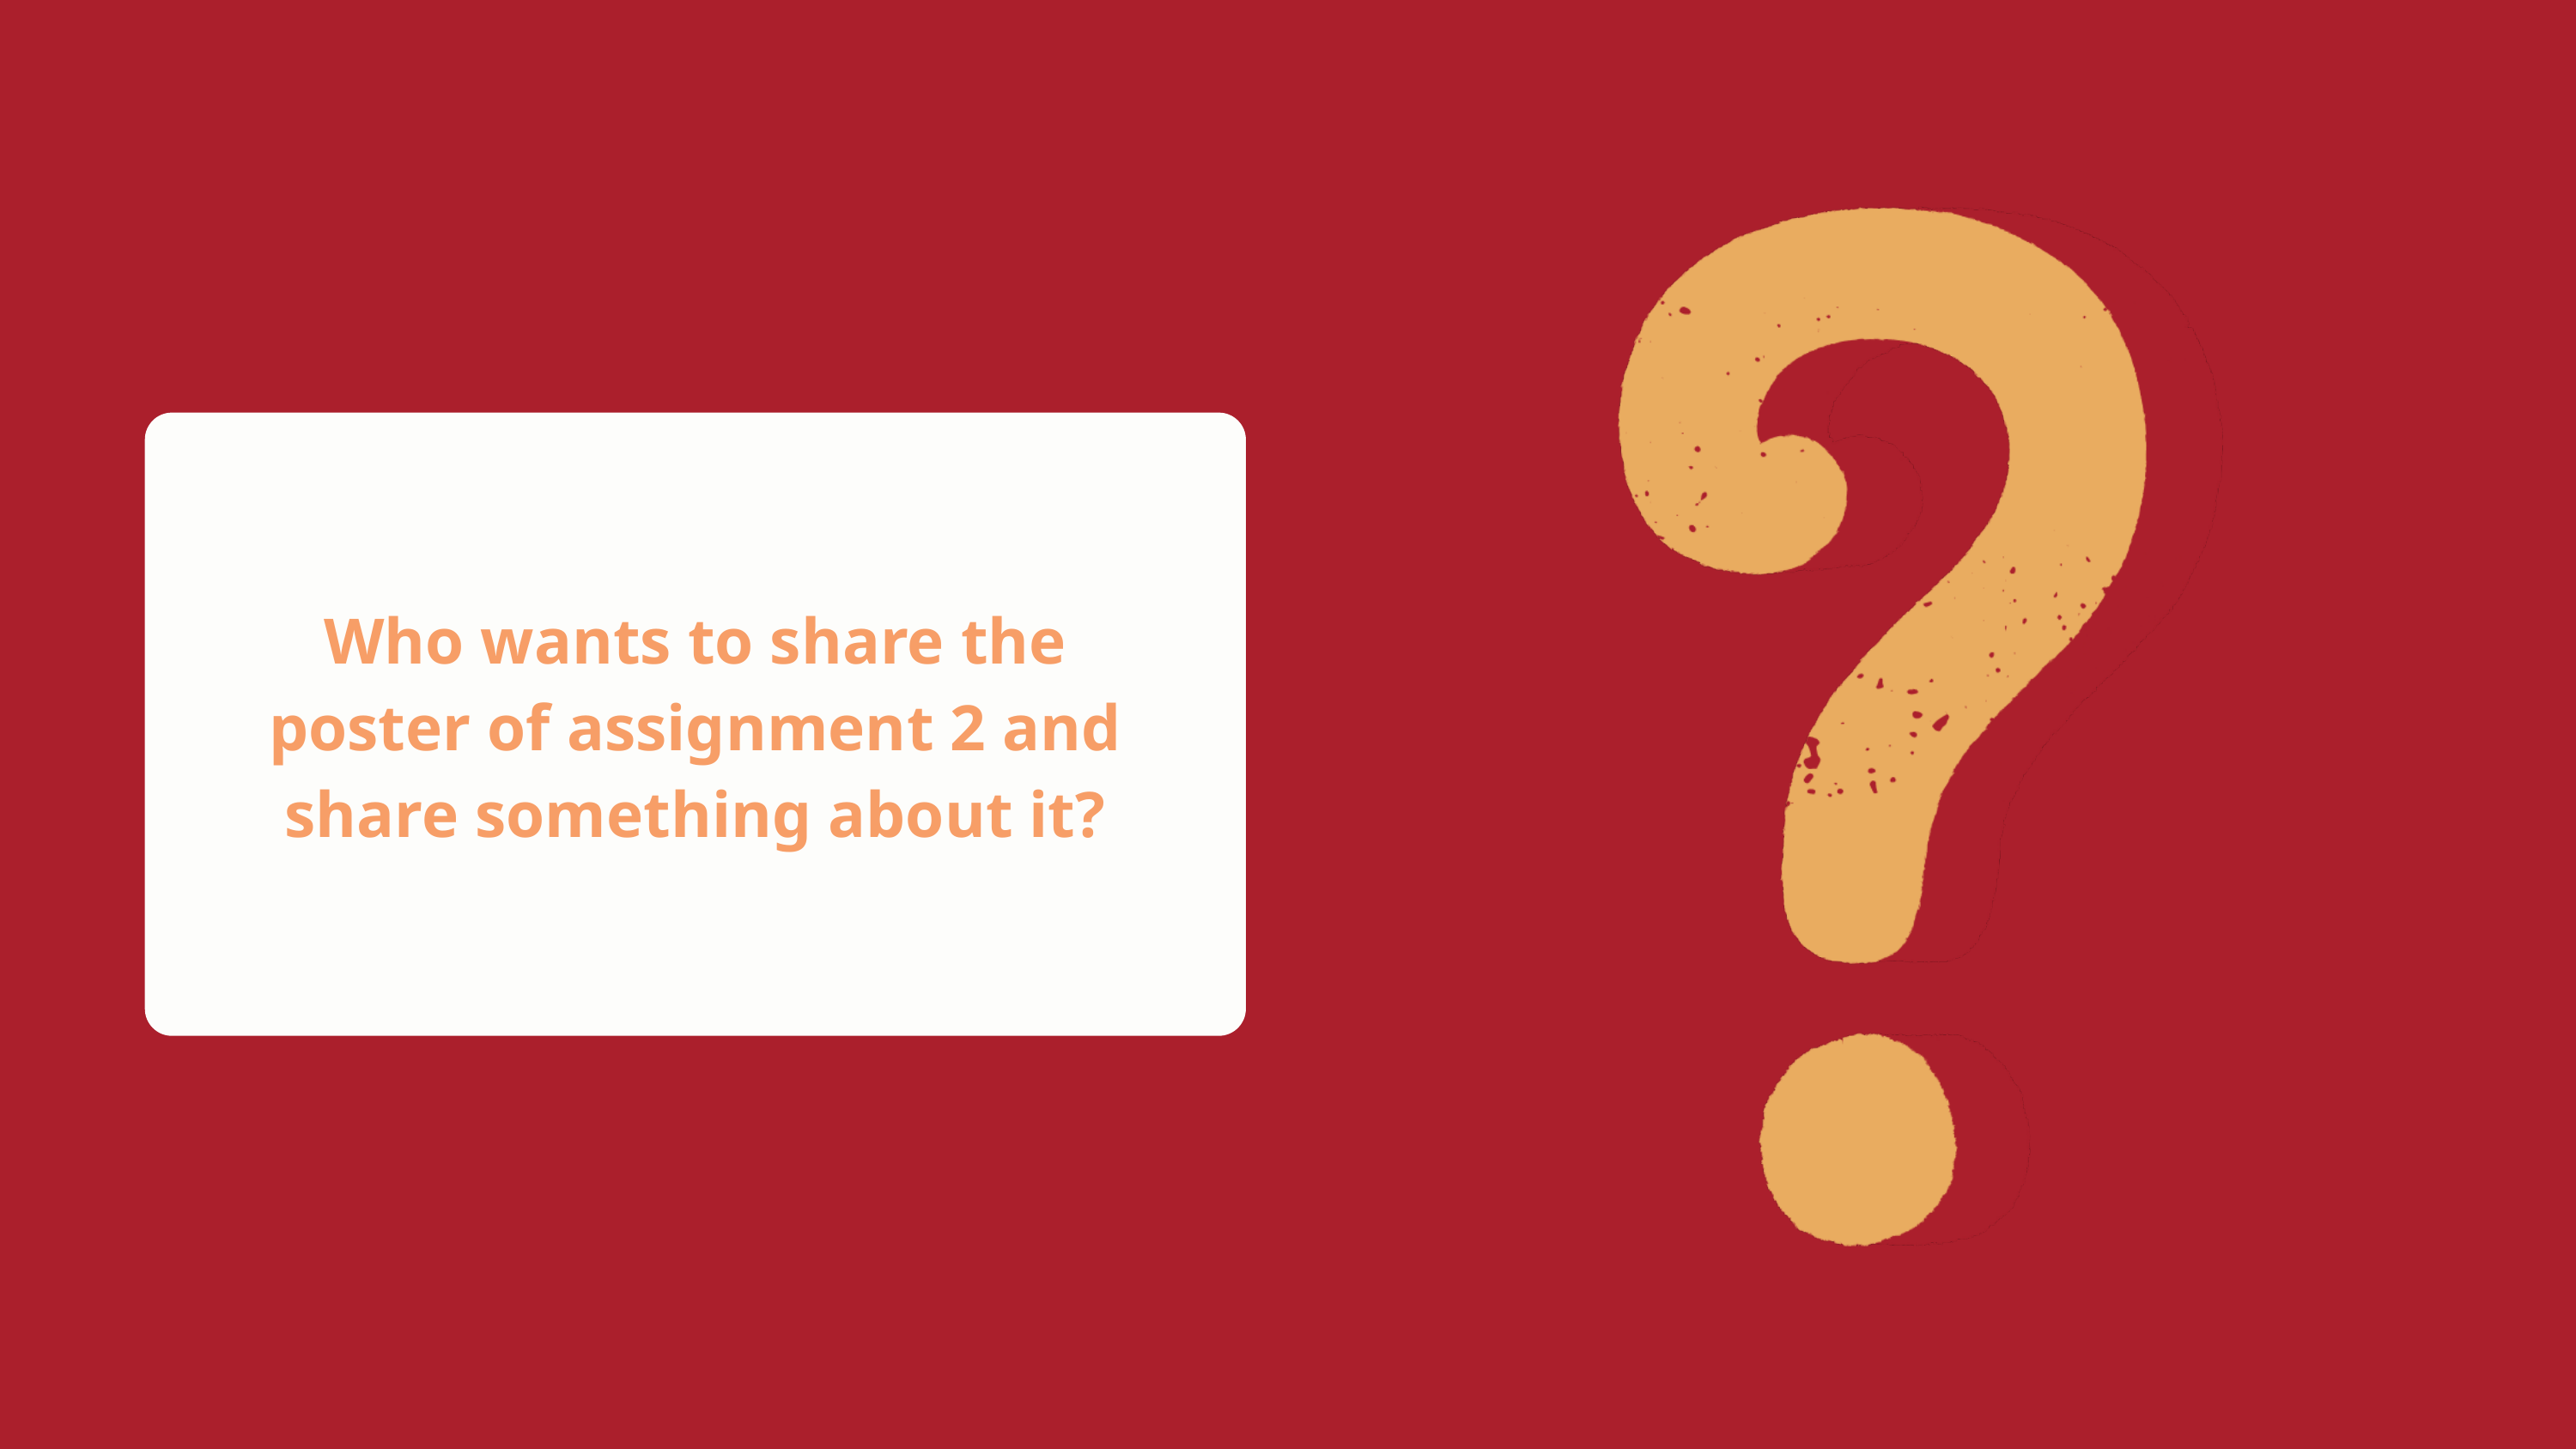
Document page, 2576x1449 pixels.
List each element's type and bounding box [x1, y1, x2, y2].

text_box [1618, 202, 2224, 1246]
text_box [144, 412, 1247, 1036]
